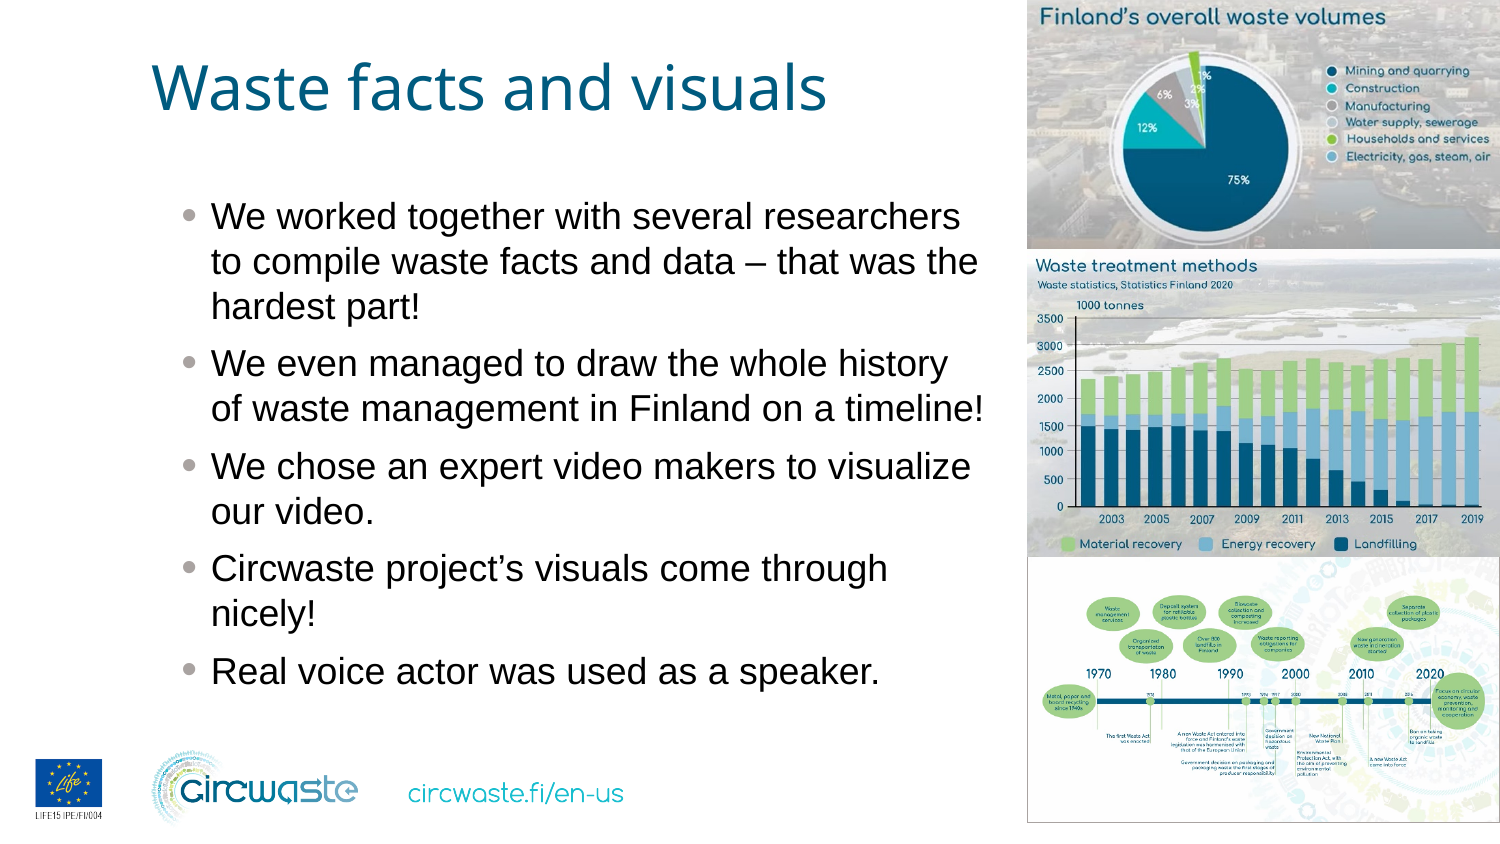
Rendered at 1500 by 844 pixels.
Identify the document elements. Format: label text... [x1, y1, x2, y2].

title Waste facts and visuals [151, 55, 1022, 171]
list We worked together with several researchers to compile waste facts and data – that was the hardest part! We even managed to draw the whole history of waste management in Finland on a timeline! We chose an expert video makers to visualize our video. Circwaste project’s visuals come through nicely! Real voice actor was used as a speaker. [151, 191, 989, 694]
picture [0, 0, 1500, 844]
